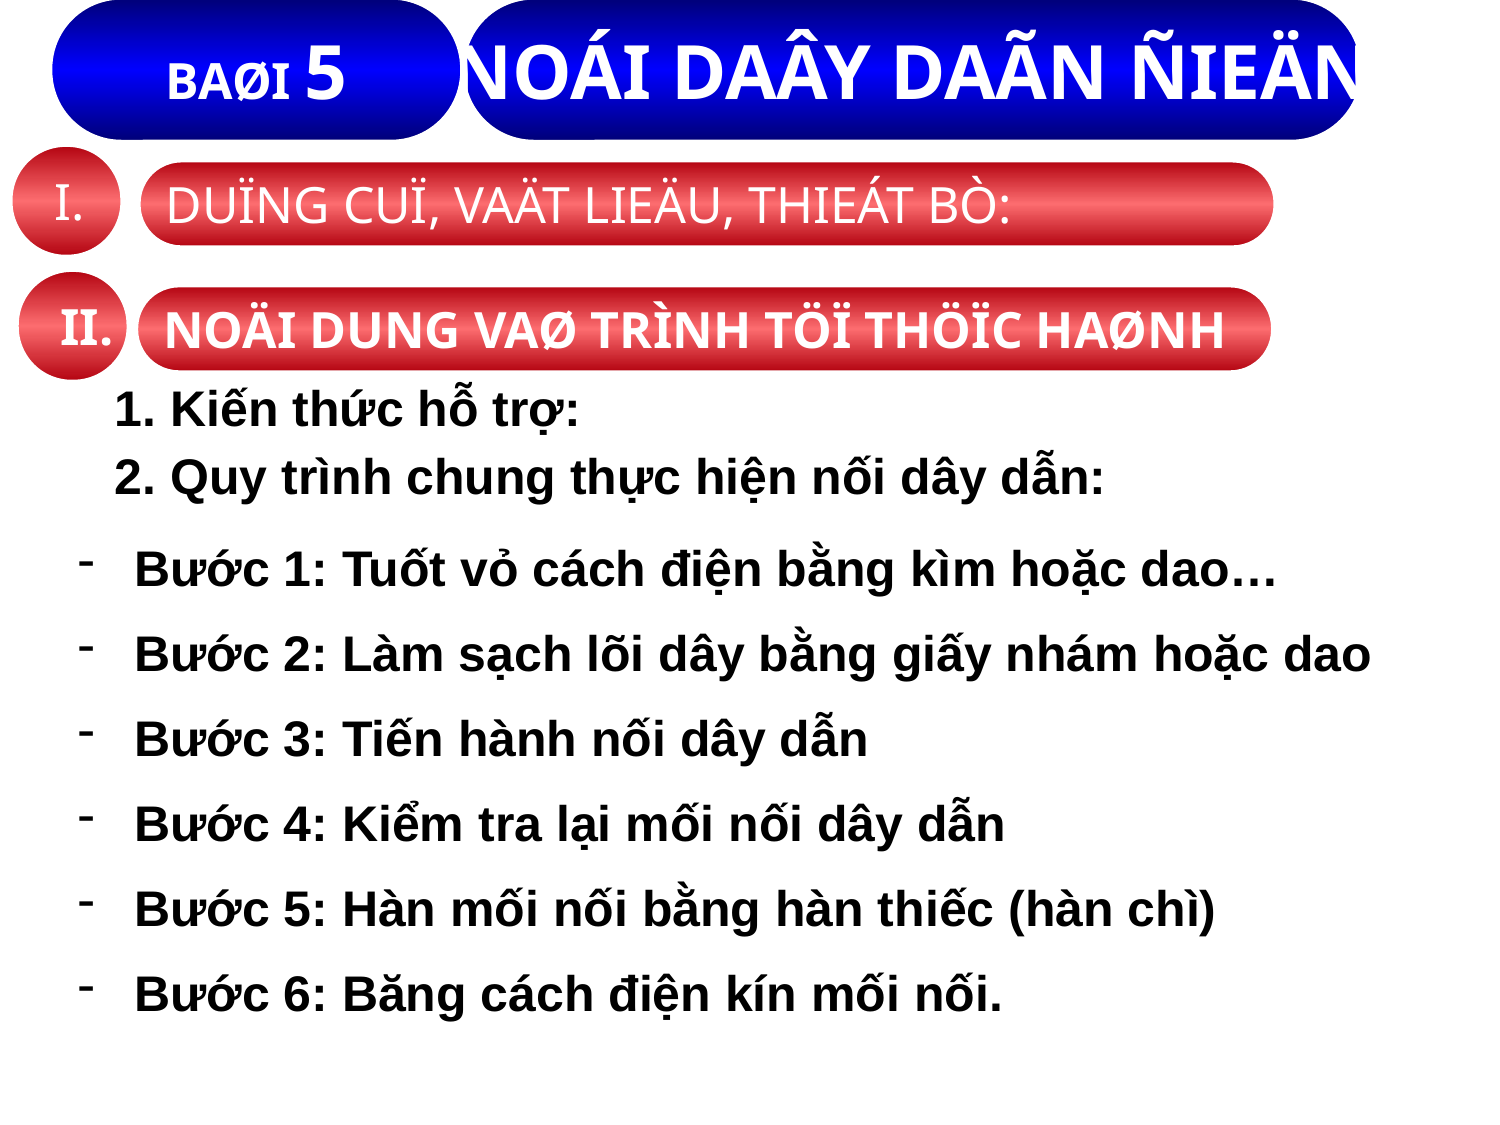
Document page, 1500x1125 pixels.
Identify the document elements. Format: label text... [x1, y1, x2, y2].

text_box Bước 1: Tuốt vỏ cách điện bằng kìm hoặc dao… Bước 2: Làm sạch lõi dây bằng giấy nhám hoặc dao Bước 3: Tiến hành nối dây dẫn Bước 4: Kiểm tra lại mối nối dây dẫn Bước 5: Hàn mối nối bằng hàn thiếc (hàn chì) Bước 6: Băng cách điện kín mối nối. [63, 528, 1437, 1029]
text_box II. [16, 269, 129, 383]
text_box BAØI 5 [50, 0, 463, 143]
text_box NOÄI DUNG VAØ TRÌNH TÖÏ THÖÏC HAØNH [135, 285, 1274, 373]
text_box DUÏNG CUÏ, VAÄT LIEÄU, THIEÁT BÒ: [138, 160, 1276, 248]
text_box NOÁI DAÂY DAÃN ÑIEÄN [462, 0, 1363, 143]
text_box 1. Kiến thức hỗ trợ: [99, 369, 600, 437]
text_box I. [10, 144, 123, 258]
text_box 2. Quy trình chung thực hiện nối dây dẫn: [99, 437, 1125, 512]
